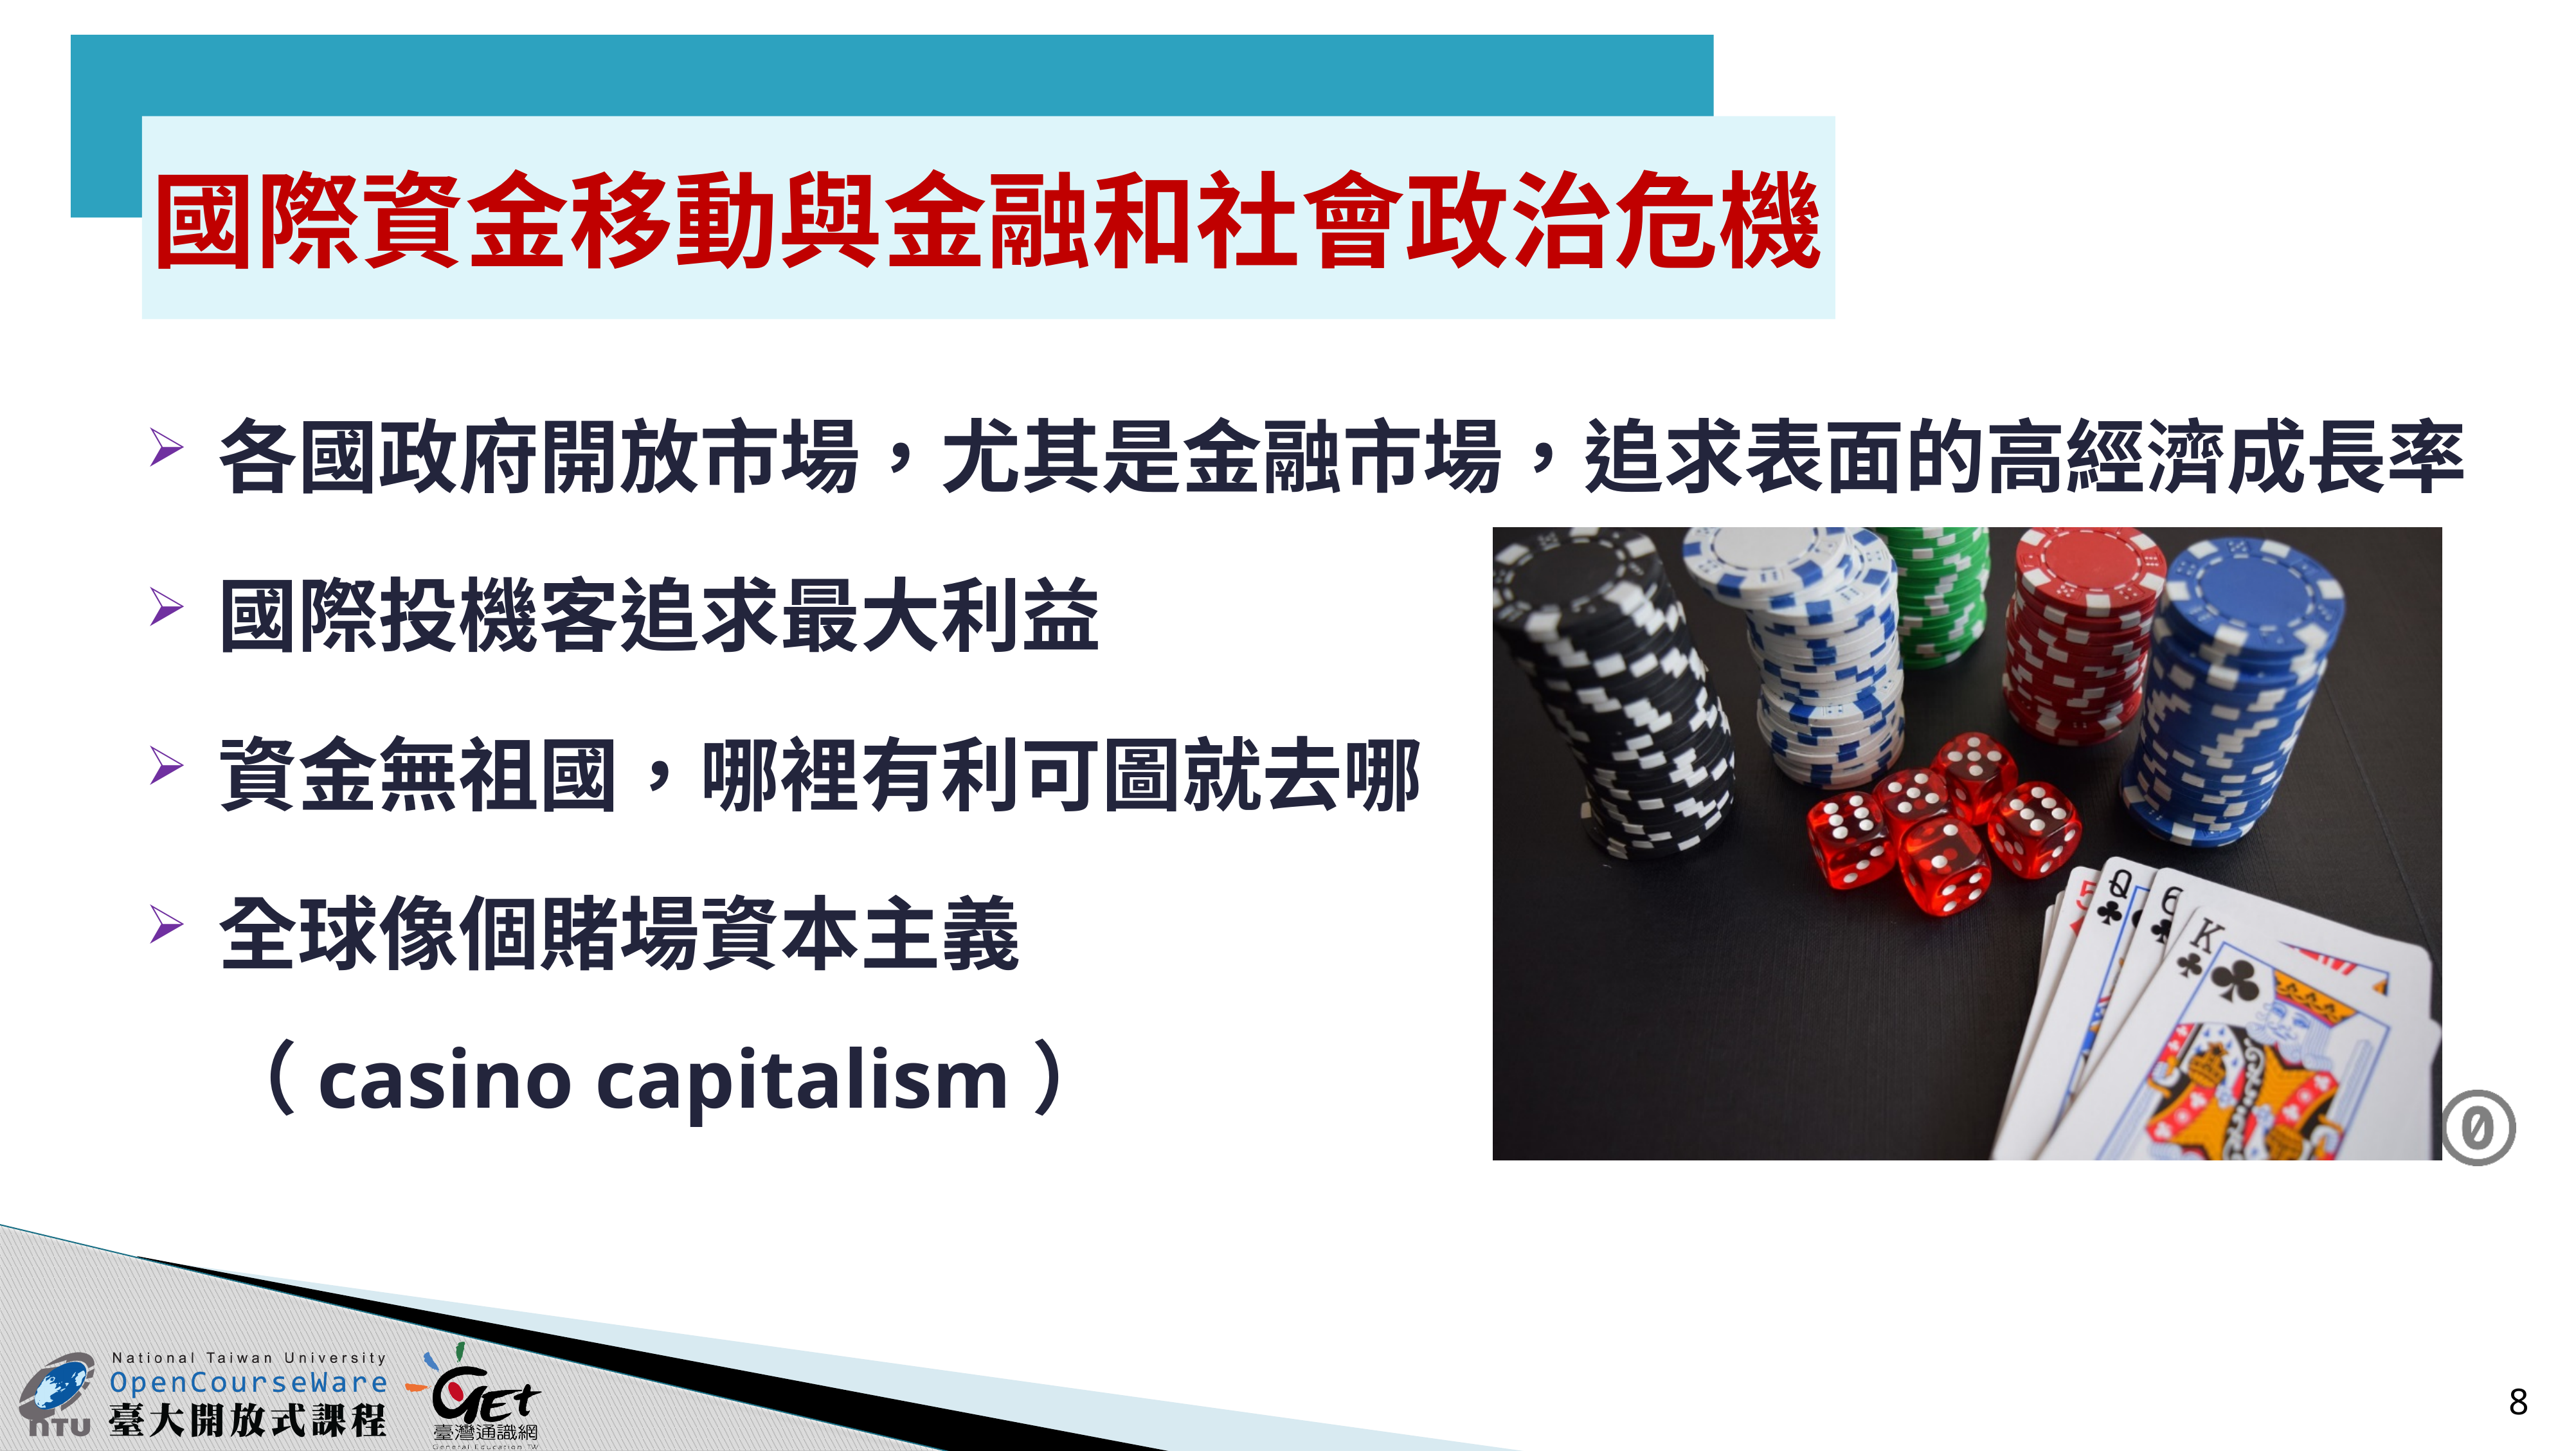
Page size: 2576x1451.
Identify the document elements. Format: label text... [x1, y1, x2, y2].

list 各國政府開放市場，尤其是金融市場，追求表面的高經濟成長率 國際投機客追求最大利益 資金無祖國，哪裡有利可圖就去哪 全球像個賭場資本主義 （casino capitalism） [105, 353, 2539, 1311]
title 國際資金移動與金融和社會政治危機 [141, 116, 1835, 320]
picture [0, 1332, 552, 1451]
slide_number 8 [2435, 1355, 2539, 1433]
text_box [1492, 527, 2516, 1166]
